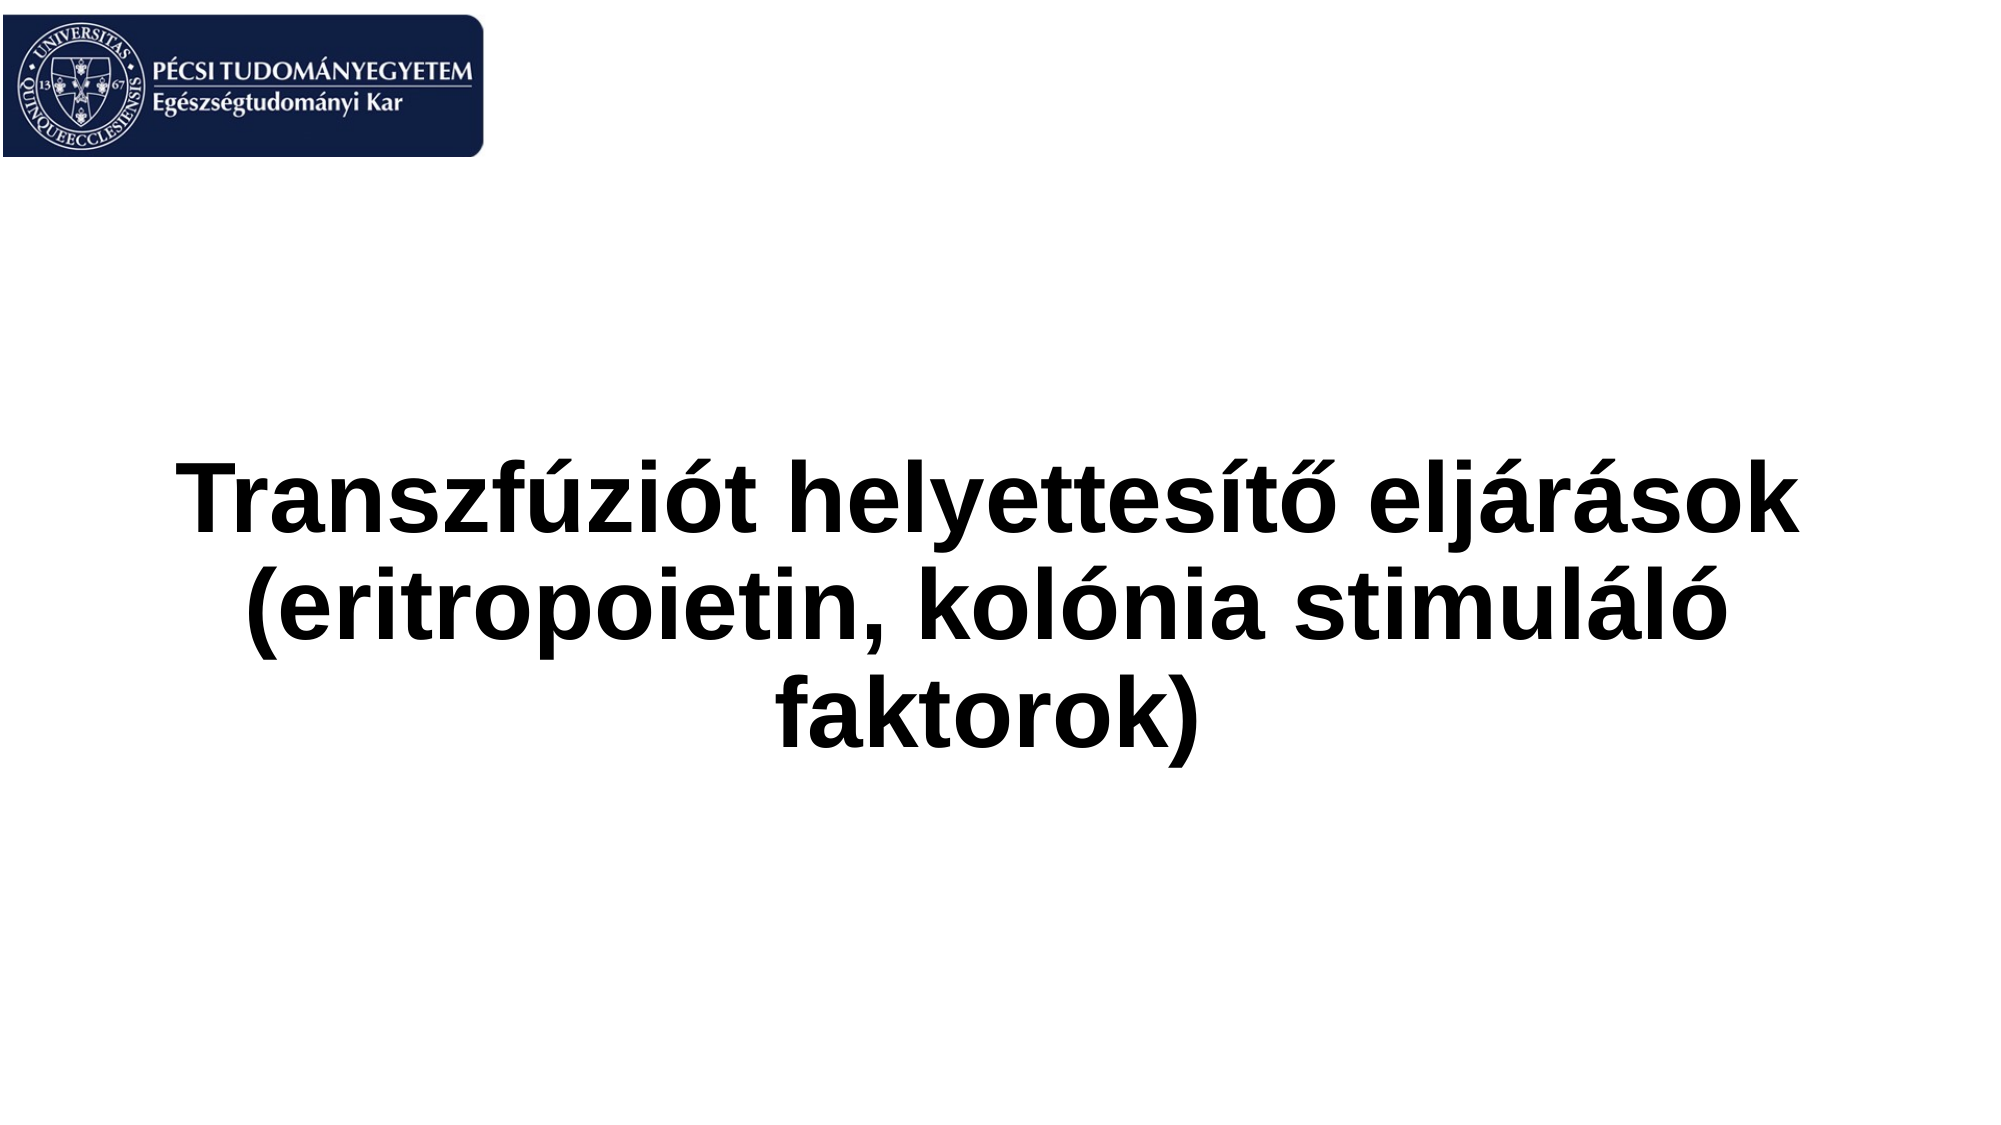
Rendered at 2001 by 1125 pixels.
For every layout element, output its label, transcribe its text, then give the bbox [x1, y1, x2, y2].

list Transzfúziót helyettesítő eljárások (eritropoietin, kolónia stimuláló faktorok) [36, 202, 1941, 1014]
picture [0, 0, 486, 157]
